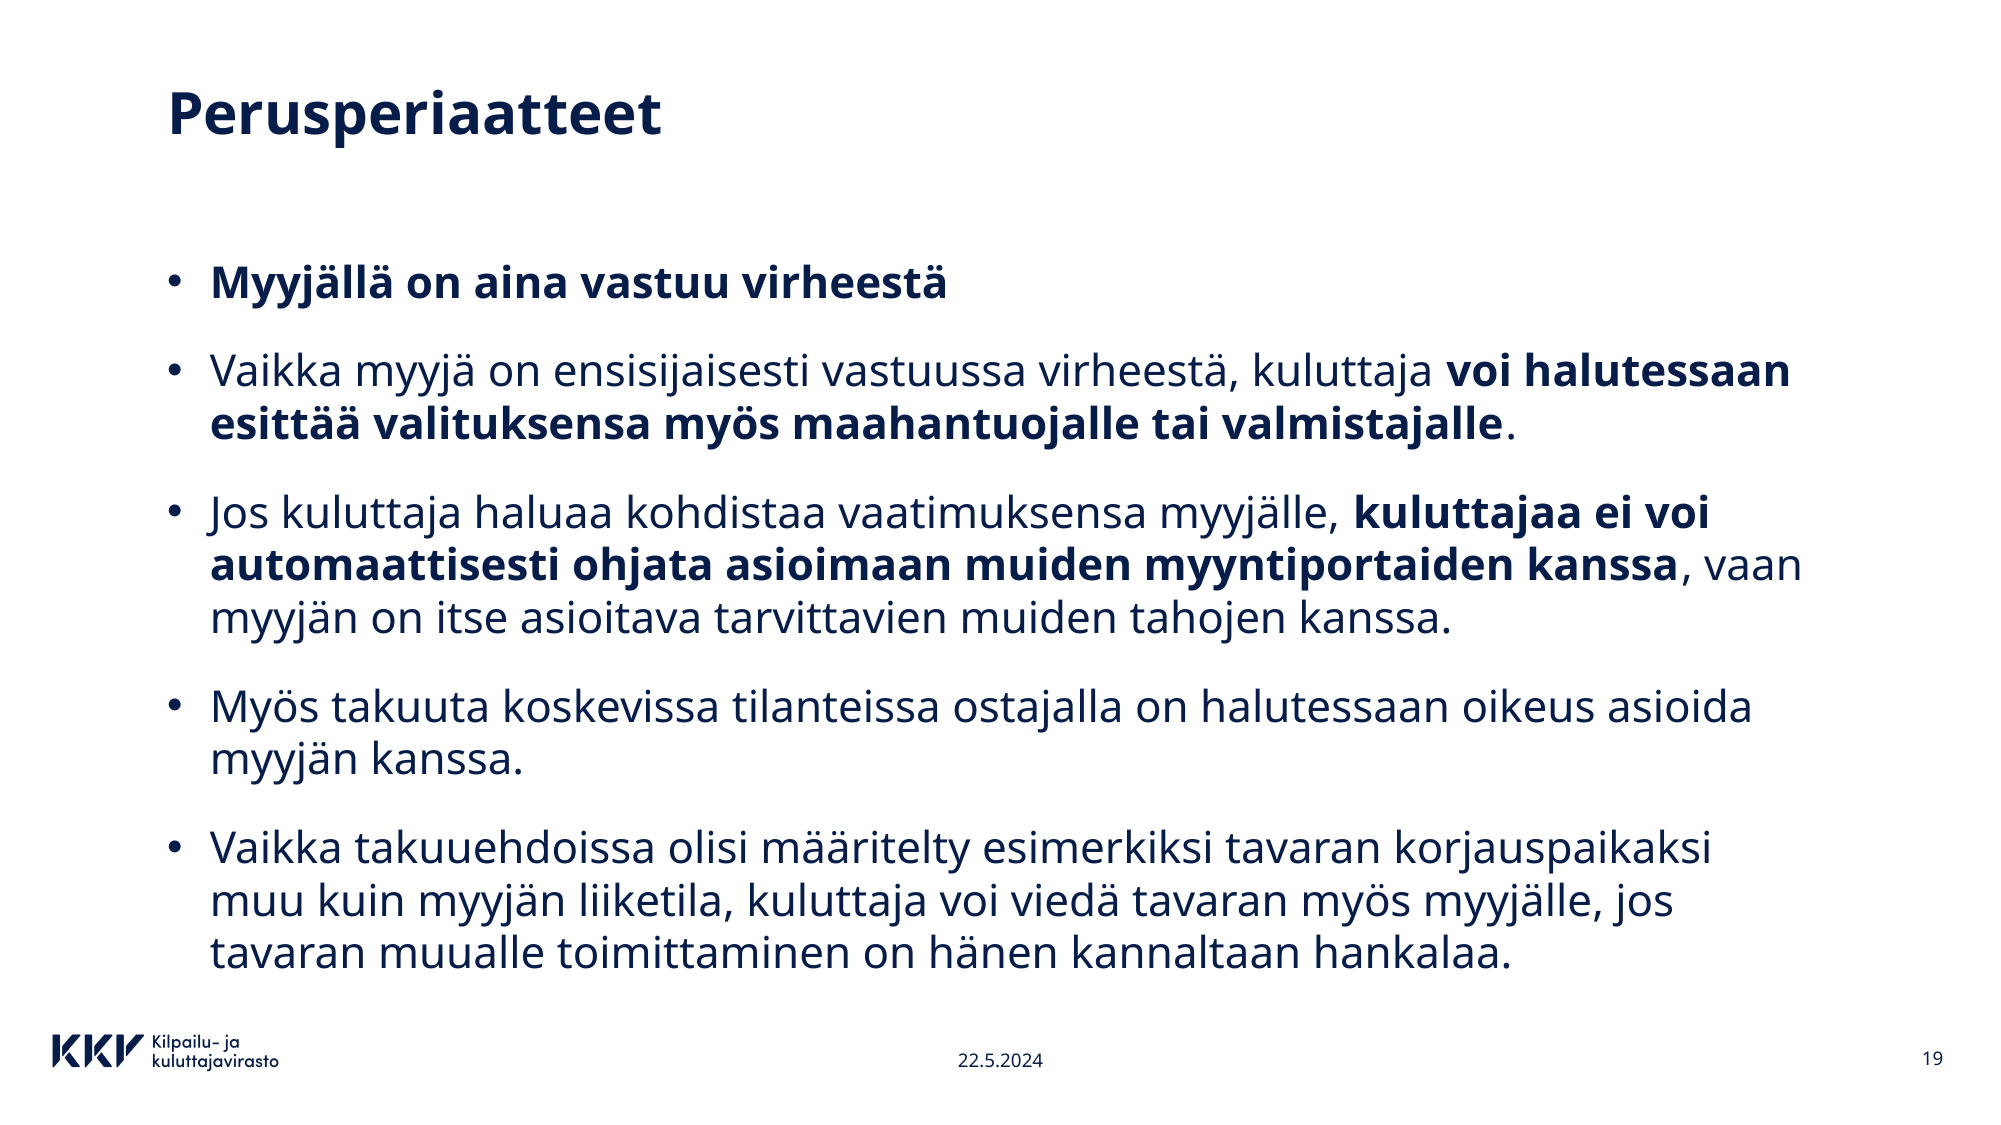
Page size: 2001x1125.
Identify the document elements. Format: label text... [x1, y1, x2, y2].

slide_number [861, 1041, 1140, 1078]
list Myyjällä on aina vastuu virheestä Vaikka myyjä on ensisijaisesti vastuussa virheestä, kuluttaja voi halutessaan esittää valituksensa myös maahantuojalle tai valmistajalle. Jos kuluttaja haluaa kohdistaa vaatimuksensa myyjälle, kuluttajaa ei voi automaattisesti ohjata asioimaan muiden myyntiportaiden kanssa, vaan myyjän on itse asioitava tarvittavien muiden tahojen kanssa. Myös takuuta koskevissa tilanteissa ostajalla on halutessaan oikeus asioida myyjän kanssa. Vaikka takuuehdoissa olisi määritelty esimerkiksi tavaran korjauspaikaksi muu kuin myyjän liiketila, kuluttaja voi viedä tavaran myös myyjälle, jos tavaran muualle toimittaminen on hänen kannaltaan hankalaa. [167, 165, 1820, 1014]
title Perusperiaatteet [167, 81, 1820, 165]
slide_number 19 [1826, 1041, 1944, 1078]
picture [46, 1030, 283, 1074]
